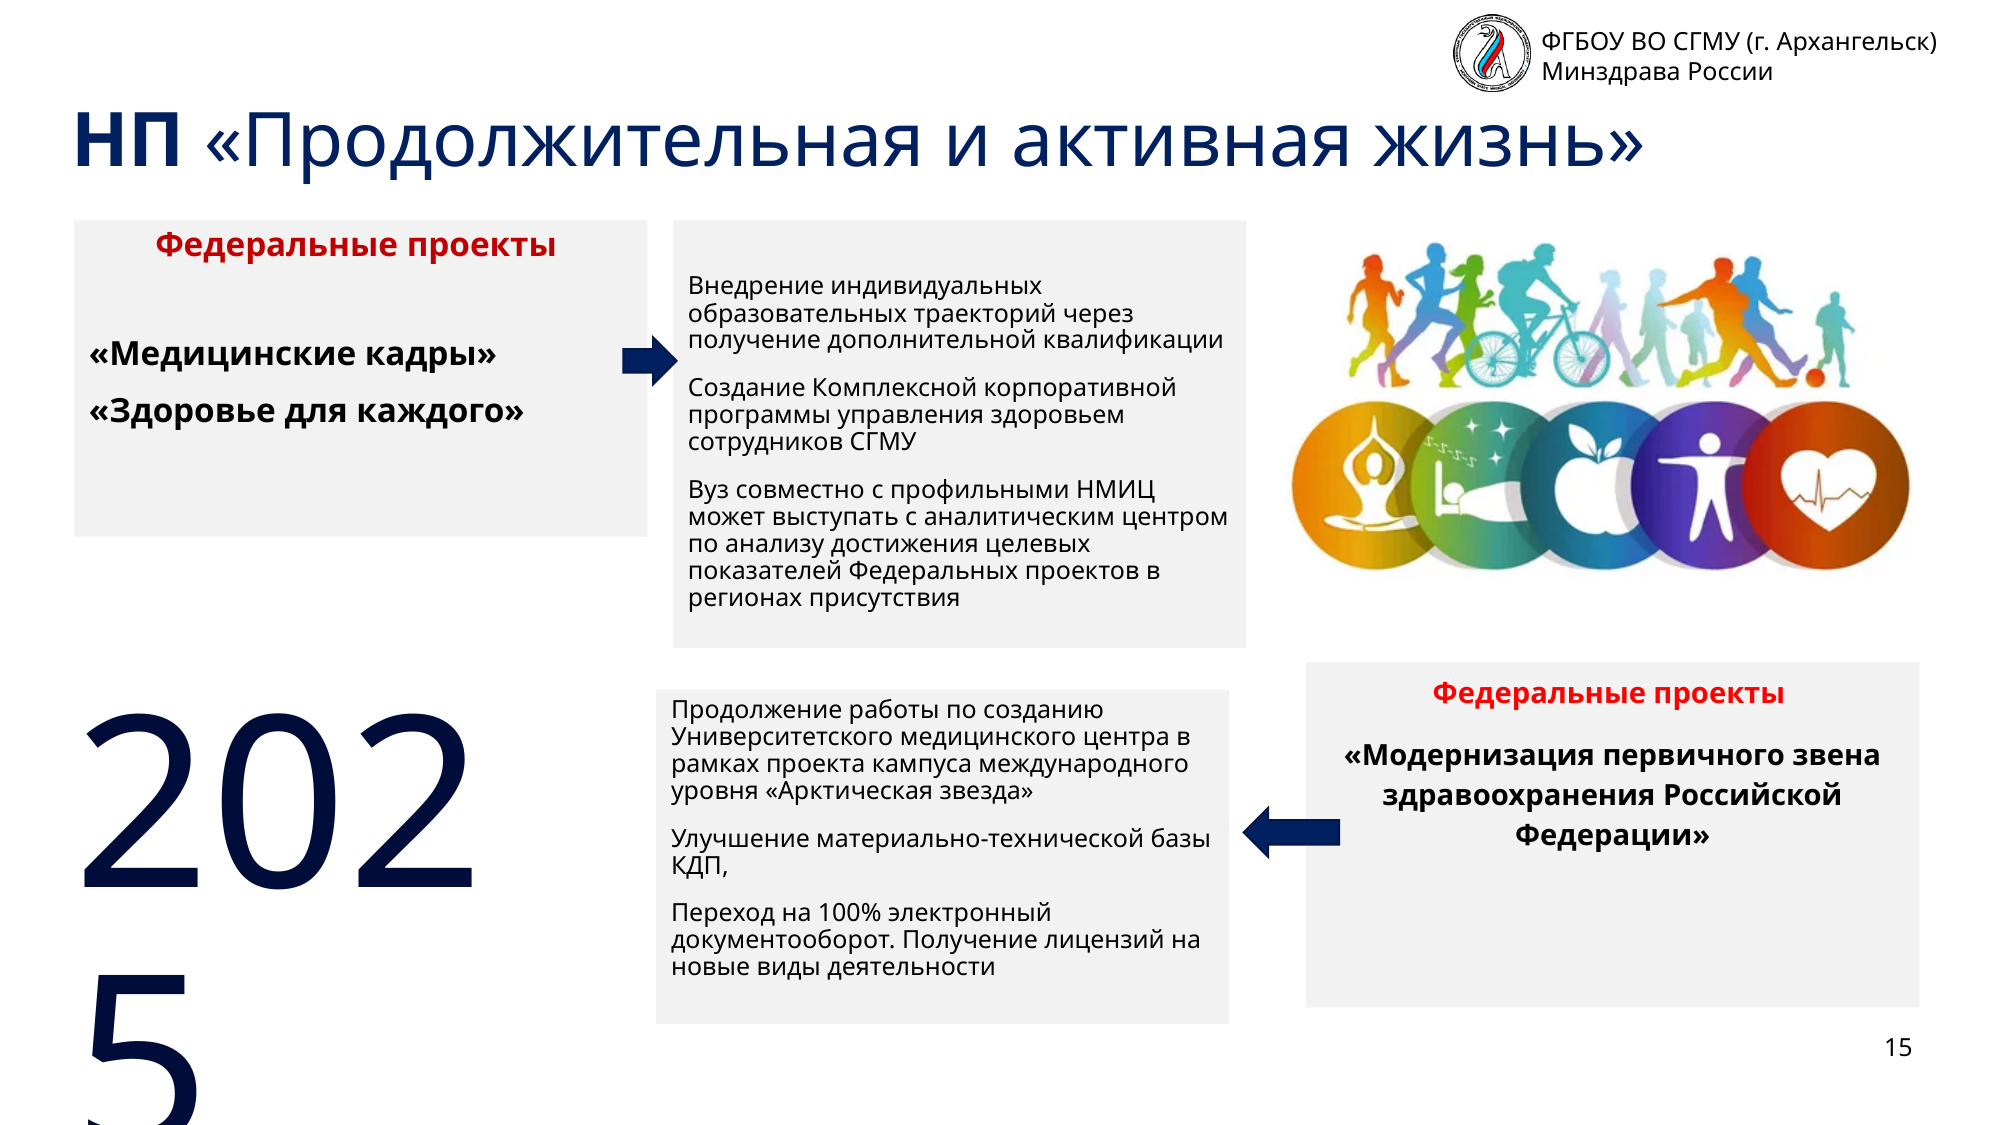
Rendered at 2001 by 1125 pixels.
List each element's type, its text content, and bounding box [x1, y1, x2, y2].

list Внедрение индивидуальных образовательных траекторий через получение дополнительной квалификации Создание Комплексной корпоративной программы управления здоровьем сотрудников СГМУ Вуз совместно с профильными НМИЦ может выступать с аналитическим центром по анализу достижения целевых показателей Федеральных проектов в регионах присутствия [672, 220, 1247, 649]
slide_number 15 [1554, 1023, 1928, 1084]
text_box [1242, 805, 1341, 860]
picture [1271, 220, 1928, 597]
text_box Продолжение работы по созданию Университетского медицинского центра в рамках проекта кампуса международного уровня «Арктическая звезда» Улучшение материально-технической базы КДП, Переход на 100% электронный документооборот. Получение лицензий на новые виды деятельности [656, 689, 1230, 1024]
text_box [622, 334, 678, 387]
list 2025 [58, 672, 633, 982]
title НП «Продолжительная и активная жизнь» [71, 101, 1928, 192]
list Федеральные проекты «Медицинские кадры» «Здоровье для каждого» [74, 220, 648, 537]
list Федеральные проекты «Модернизация первичного звена здравоохранения Российской Федерации» [1305, 661, 1920, 1008]
picture [1453, 14, 1531, 92]
